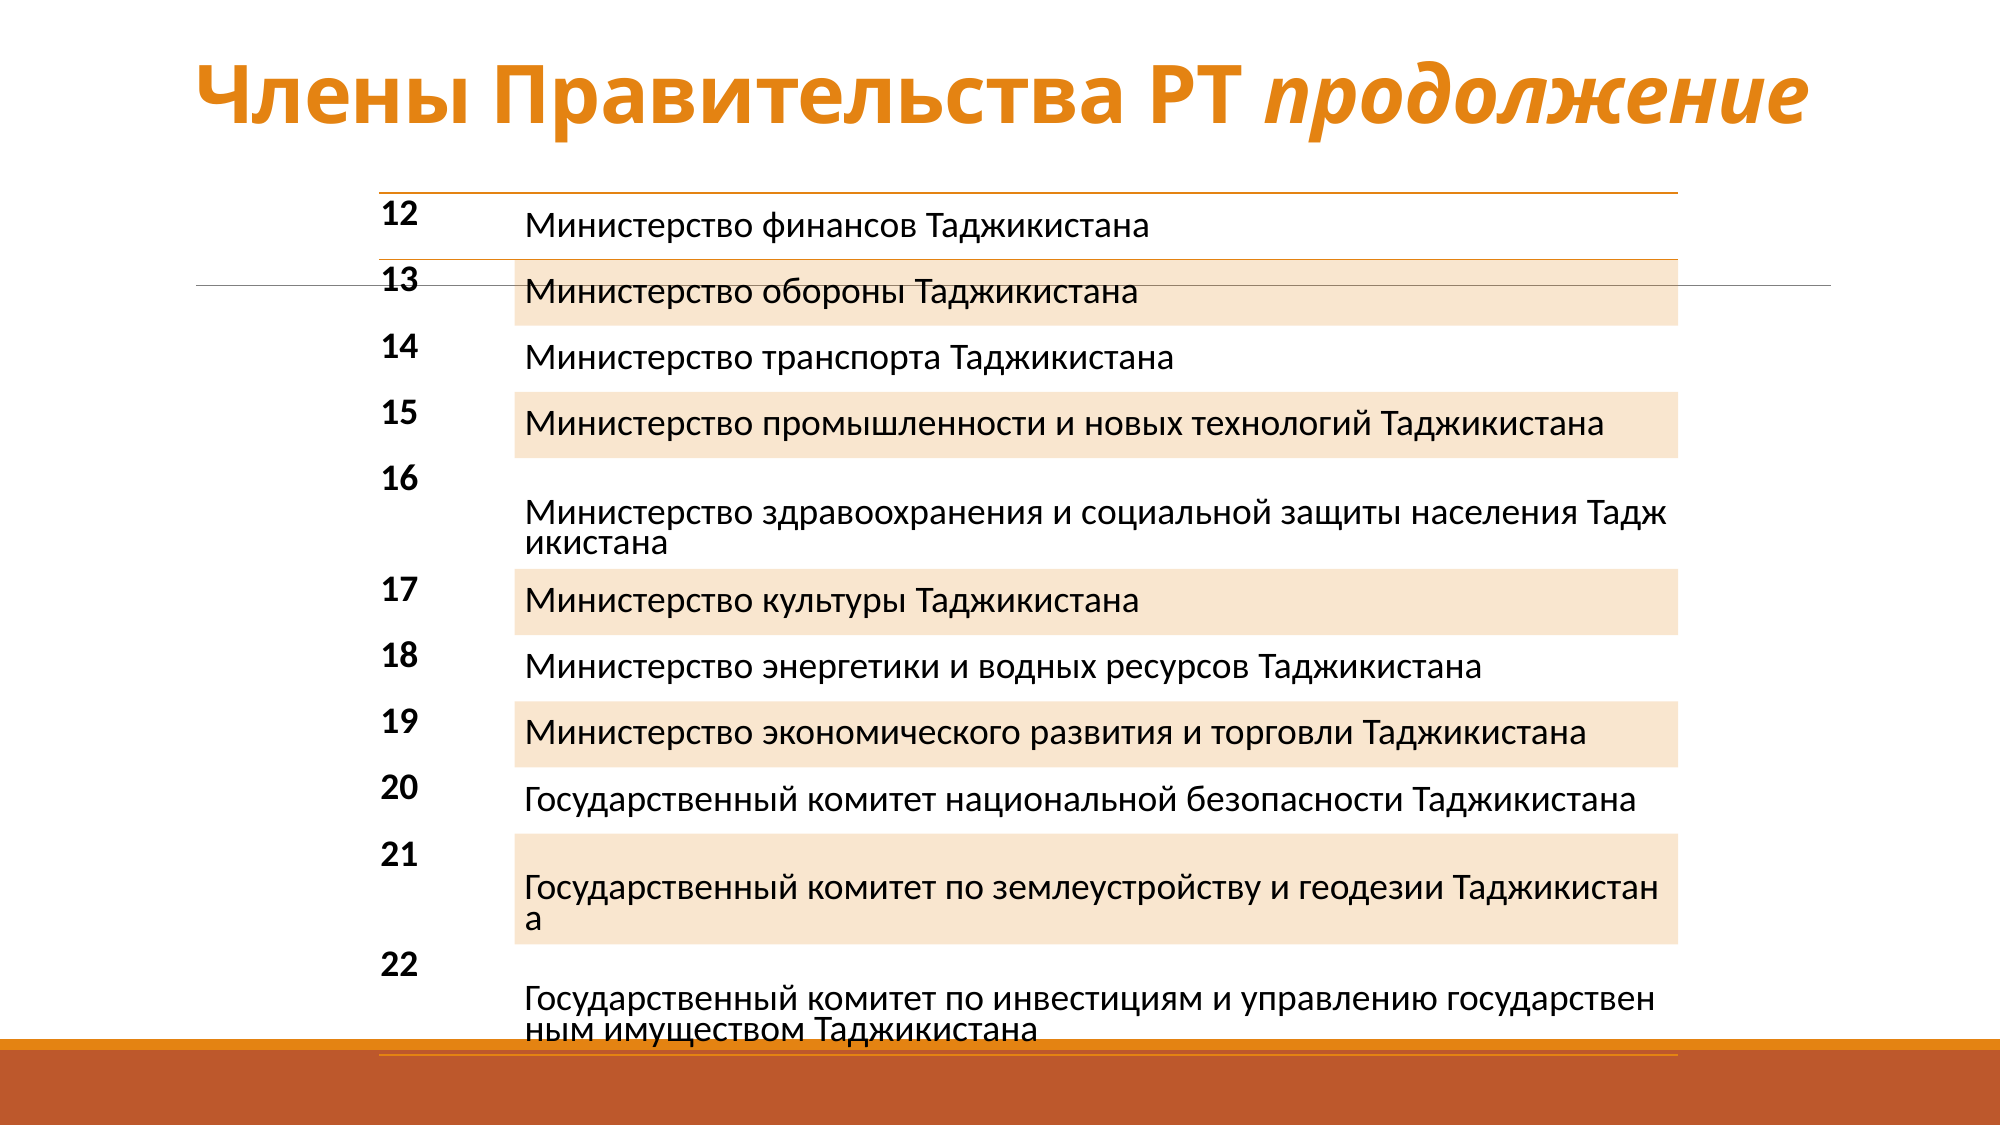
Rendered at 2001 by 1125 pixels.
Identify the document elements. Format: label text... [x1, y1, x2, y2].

table_header 12 [379, 194, 515, 259]
table_cell Министерство транспорта Таджикистана [515, 326, 1678, 392]
table_cell 21 [379, 834, 515, 944]
table_cell 20 [379, 767, 515, 834]
title Члены Правительства РТ продолжение [180, 47, 1830, 149]
table_cell Министерство энергетики и водных ресурсов Таджикистана [515, 635, 1678, 701]
table_cell Министерство обороны Таджикистана [515, 260, 1678, 326]
table_cell Государственный комитет национальной безопасности Таджикистана [515, 767, 1678, 834]
table_cell 18 [379, 635, 515, 701]
table_cell Министерство культуры Таджикистана [515, 569, 1678, 635]
table_cell Министерство здравоохранения и социальной защиты населения Таджикистана [515, 458, 1678, 569]
table_cell Государственный комитет по землеустройству и геодезии Таджикистана [515, 834, 1678, 944]
table_cell 17 [379, 569, 515, 635]
table_header Министерство финансов Таджикистана [515, 194, 1678, 259]
table_cell 16 [379, 458, 515, 569]
table_cell Министерство промышленности и новых технологий Таджикистана [515, 392, 1678, 458]
table_cell Государственный комитет по инвестициям и управлению государственным имуществом Таджикистана [515, 944, 1678, 1054]
table_cell 15 [379, 392, 515, 458]
table_cell 13 [379, 260, 515, 326]
table_cell 14 [379, 326, 515, 392]
table_cell 22 [379, 944, 515, 1054]
table_cell Министерство экономического развития и торговли Таджикистана [515, 701, 1678, 767]
table_cell 19 [379, 701, 515, 767]
